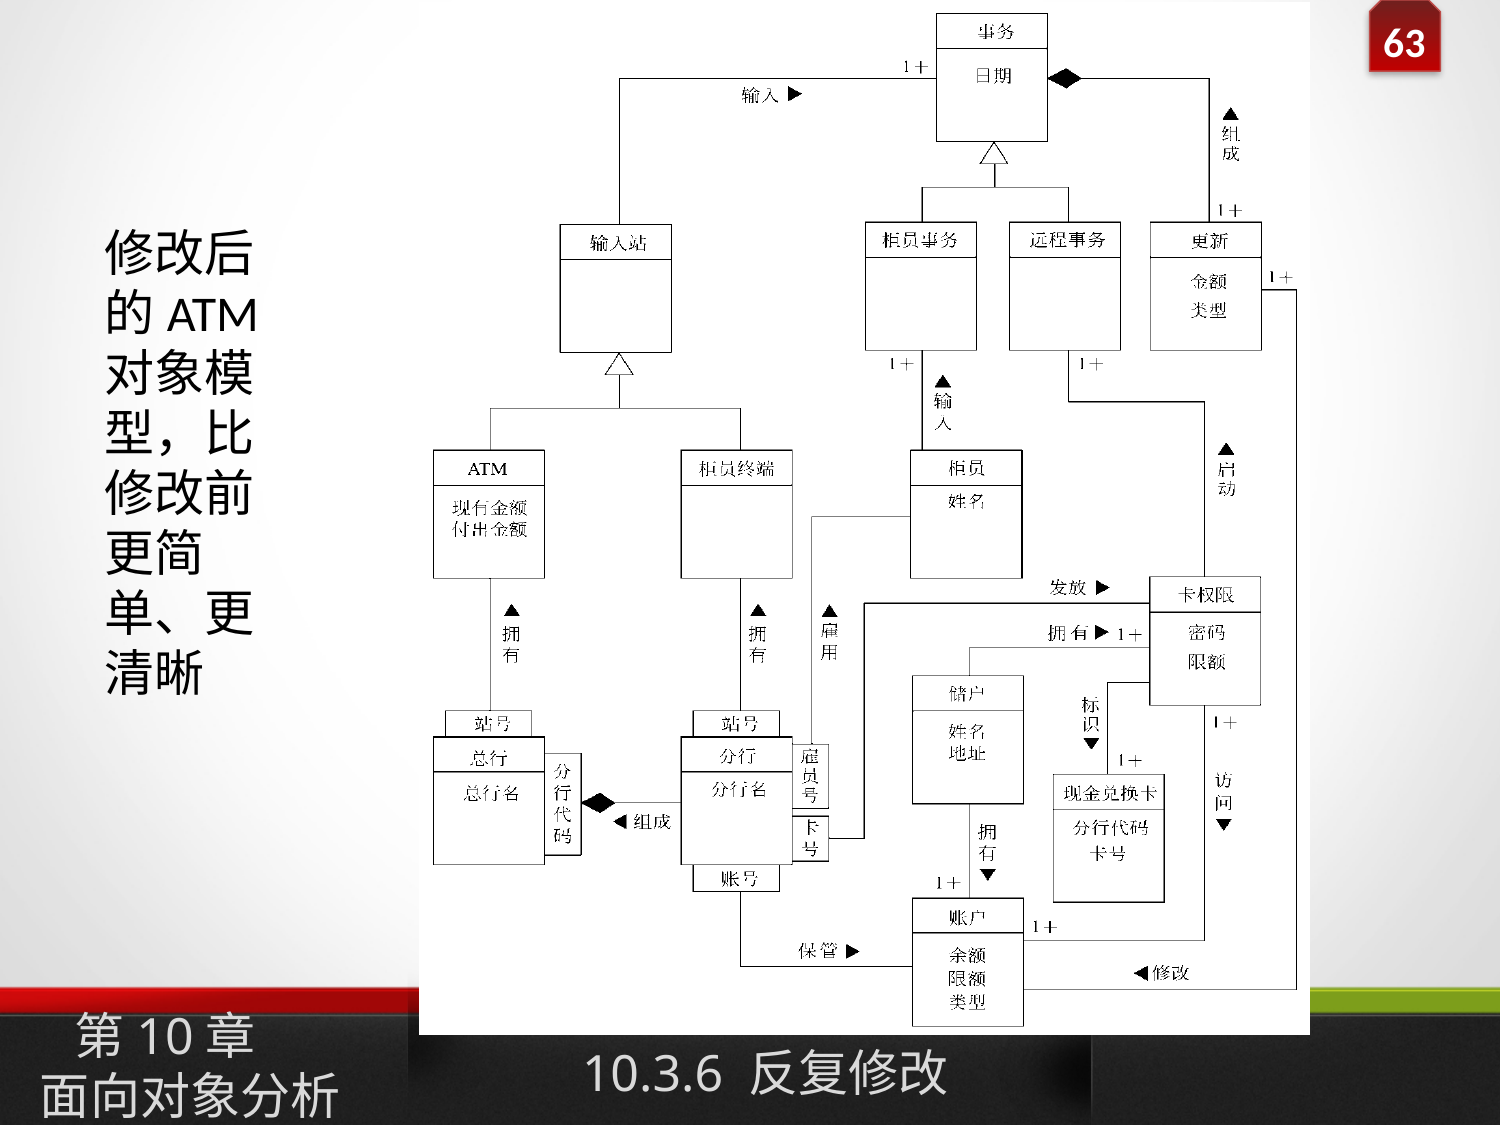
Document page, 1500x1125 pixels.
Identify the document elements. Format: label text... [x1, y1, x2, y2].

text_box 修改后的ATM对象模型，比修改前更简单、更清晰 [90, 214, 278, 717]
picture [0, 0, 1500, 1125]
text_box 10.3.6 反复修改 [458, 1043, 1073, 1111]
